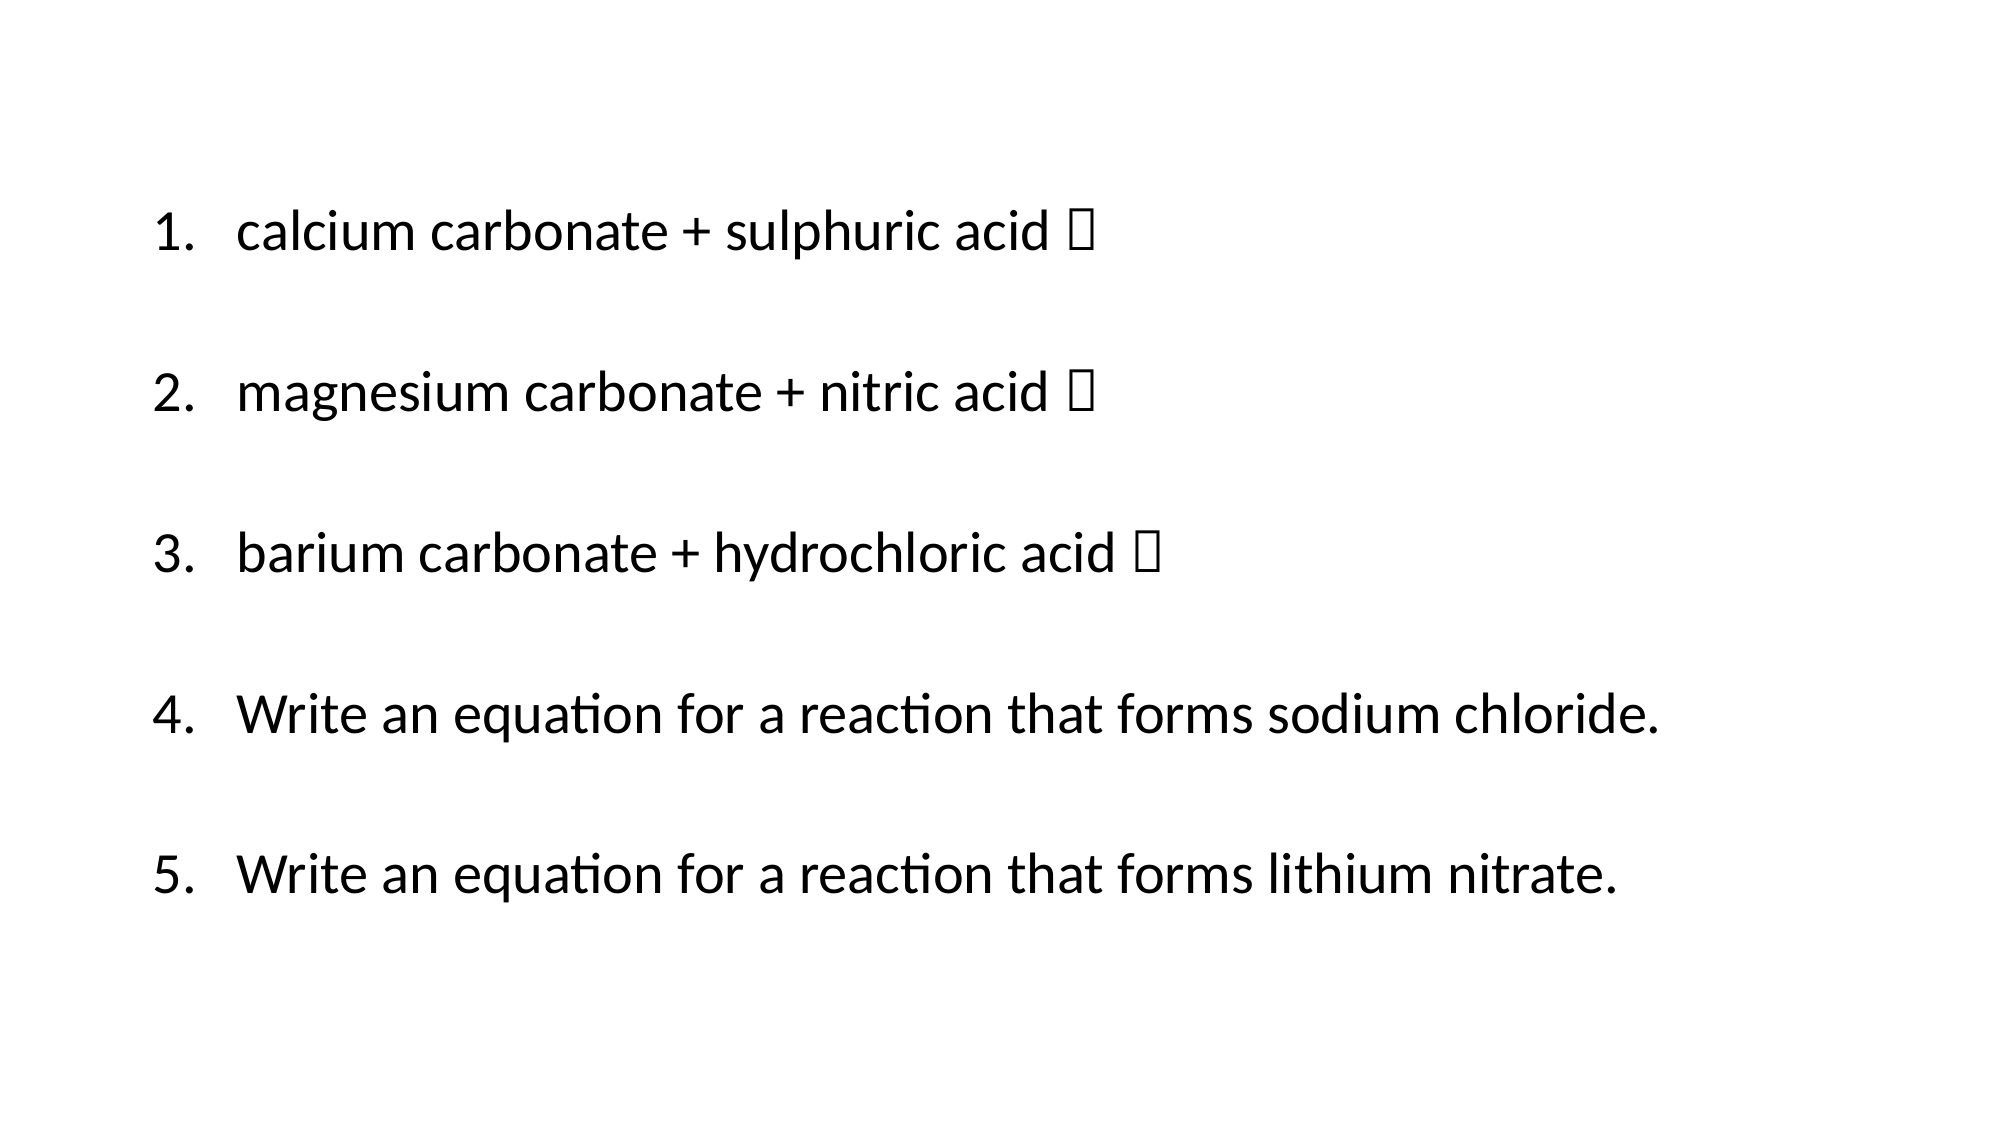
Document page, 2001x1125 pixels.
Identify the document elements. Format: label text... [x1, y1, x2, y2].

list calcium carbonate + sulphuric acid  magnesium carbonate + nitric acid  barium carbonate + hydrochloric acid  Write an equation for a reaction that forms sodium chloride. Write an equation for a reaction that forms lithium nitrate. [137, 114, 1863, 1014]
